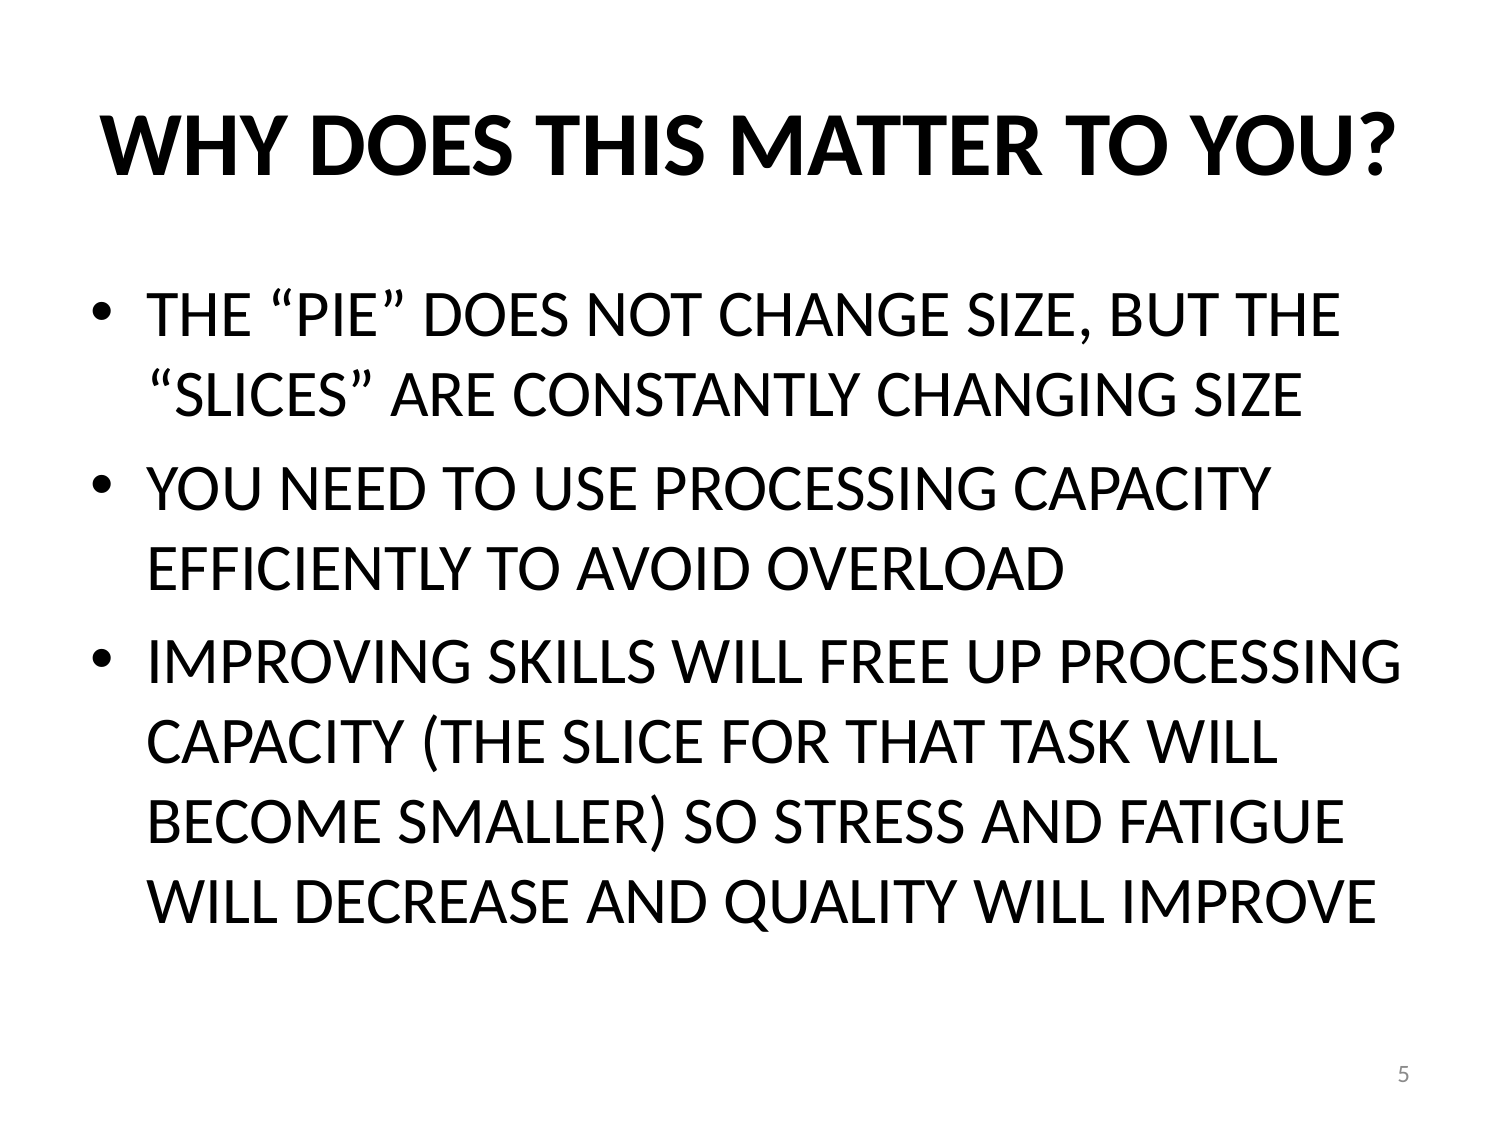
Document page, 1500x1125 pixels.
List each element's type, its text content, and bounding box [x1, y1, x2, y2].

title WHY DOES THIS MATTER TO YOU? [75, 45, 1425, 233]
slide_number 5 [1074, 1042, 1425, 1103]
list THE “PIE” DOES NOT CHANGE SIZE, BUT THE “SLICES” ARE CONSTANTLY CHANGING SIZE YOU NEED TO USE PROCESSING CAPACITY EFFICIENTLY TO AVOID OVERLOAD IMPROVING SKILLS WILL FREE UP PROCESSING CAPACITY (THE SLICE FOR THAT TASK WILL BECOME SMALLER) SO STRESS AND FATIGUE WILL DECREASE AND QUALITY WILL IMPROVE [75, 262, 1425, 1005]
